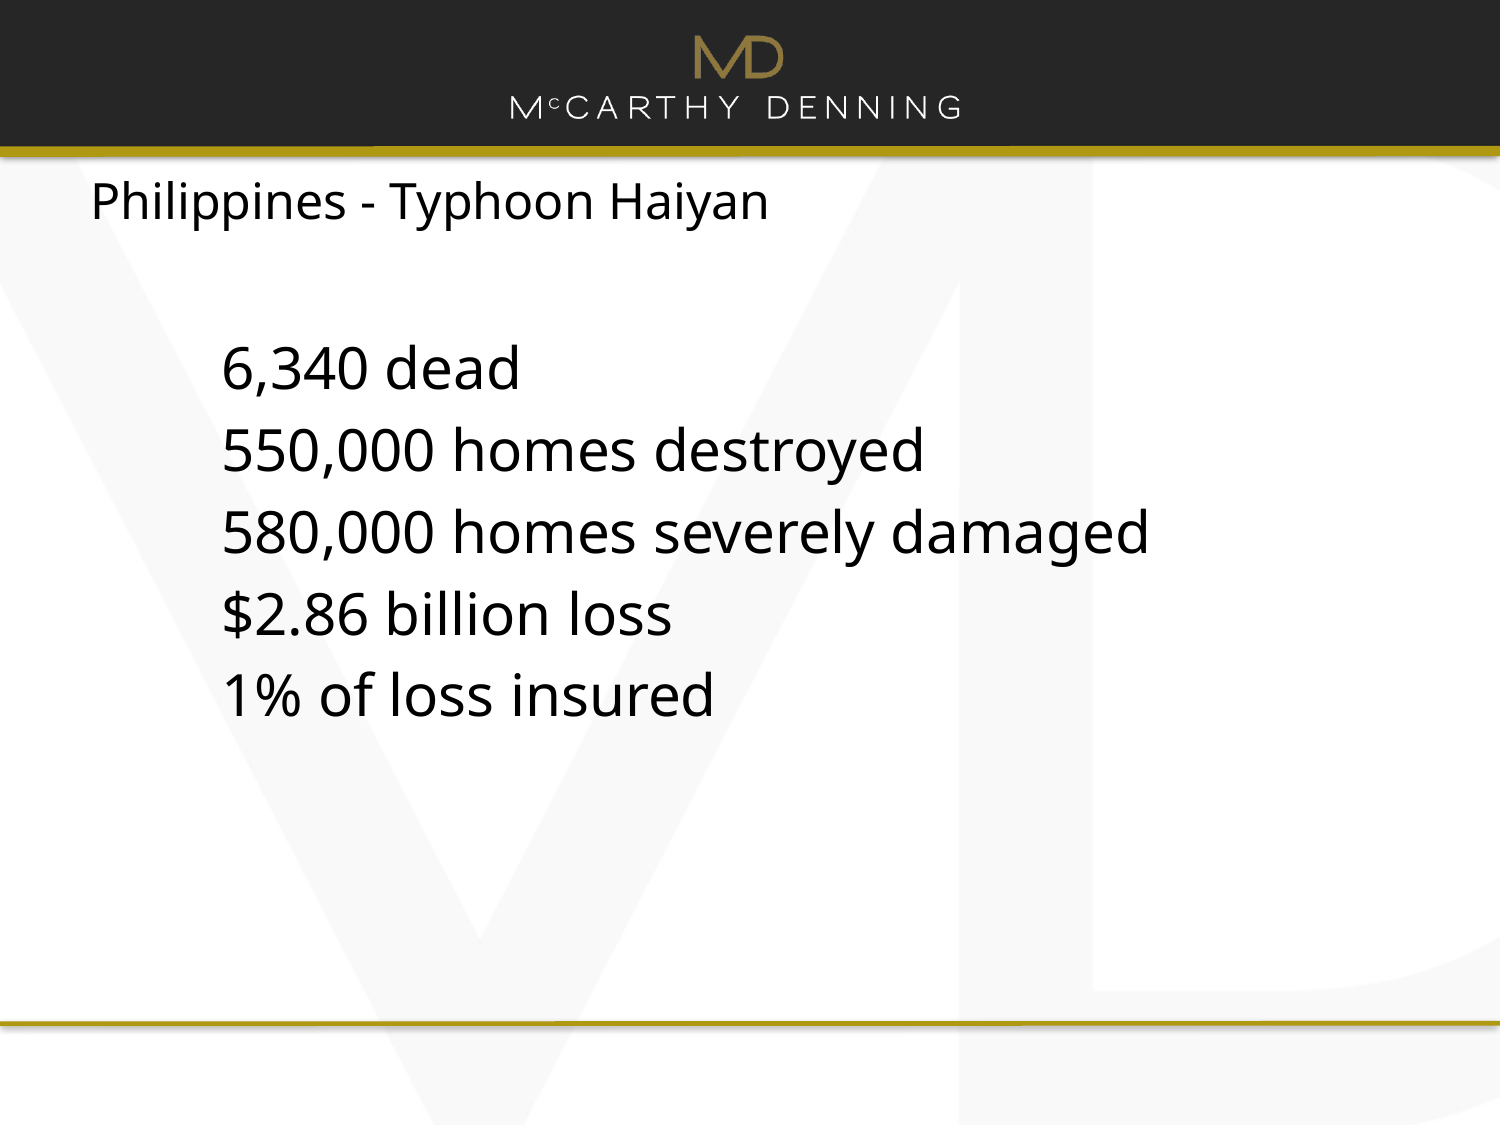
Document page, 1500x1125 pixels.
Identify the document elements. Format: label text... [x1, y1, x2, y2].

list 6,340 dead 550,000 homes destroyed 580,000 homes severely damaged $2.86 billion loss 1% of loss insured [75, 262, 1425, 1005]
picture [0, 157, 1500, 1021]
picture [0, 1026, 1500, 1125]
picture [499, 27, 970, 127]
title Philippines - Typhoon Haiyan [75, 154, 1064, 262]
